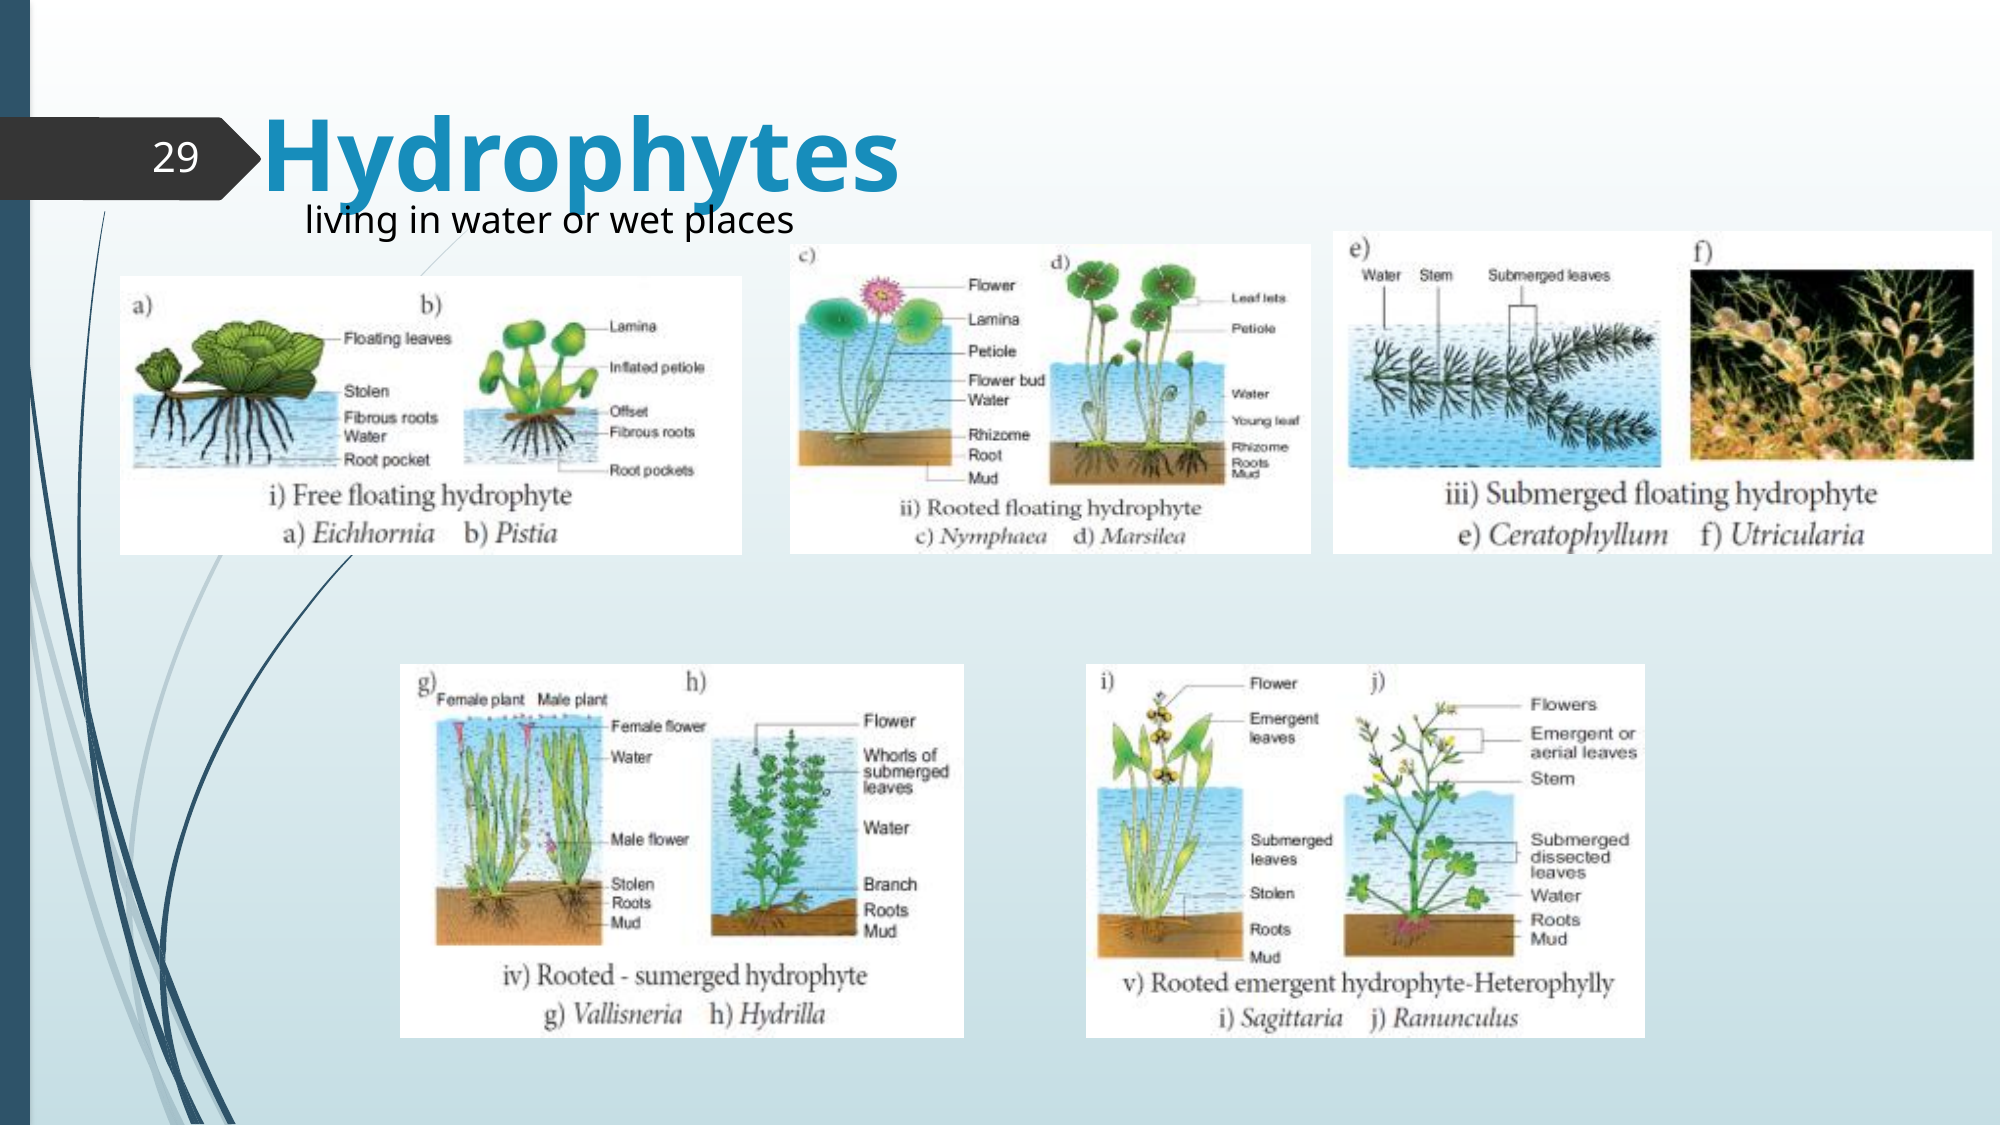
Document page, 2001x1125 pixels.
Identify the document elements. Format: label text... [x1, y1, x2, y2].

picture [790, 244, 1311, 555]
slide_number 29 [87, 129, 216, 190]
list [1333, 231, 1993, 554]
title Hydrophytes [245, 84, 1708, 295]
picture [400, 664, 964, 1039]
text_box living in water or wet places [289, 189, 1290, 249]
picture [1086, 664, 1645, 1039]
picture [120, 276, 742, 555]
